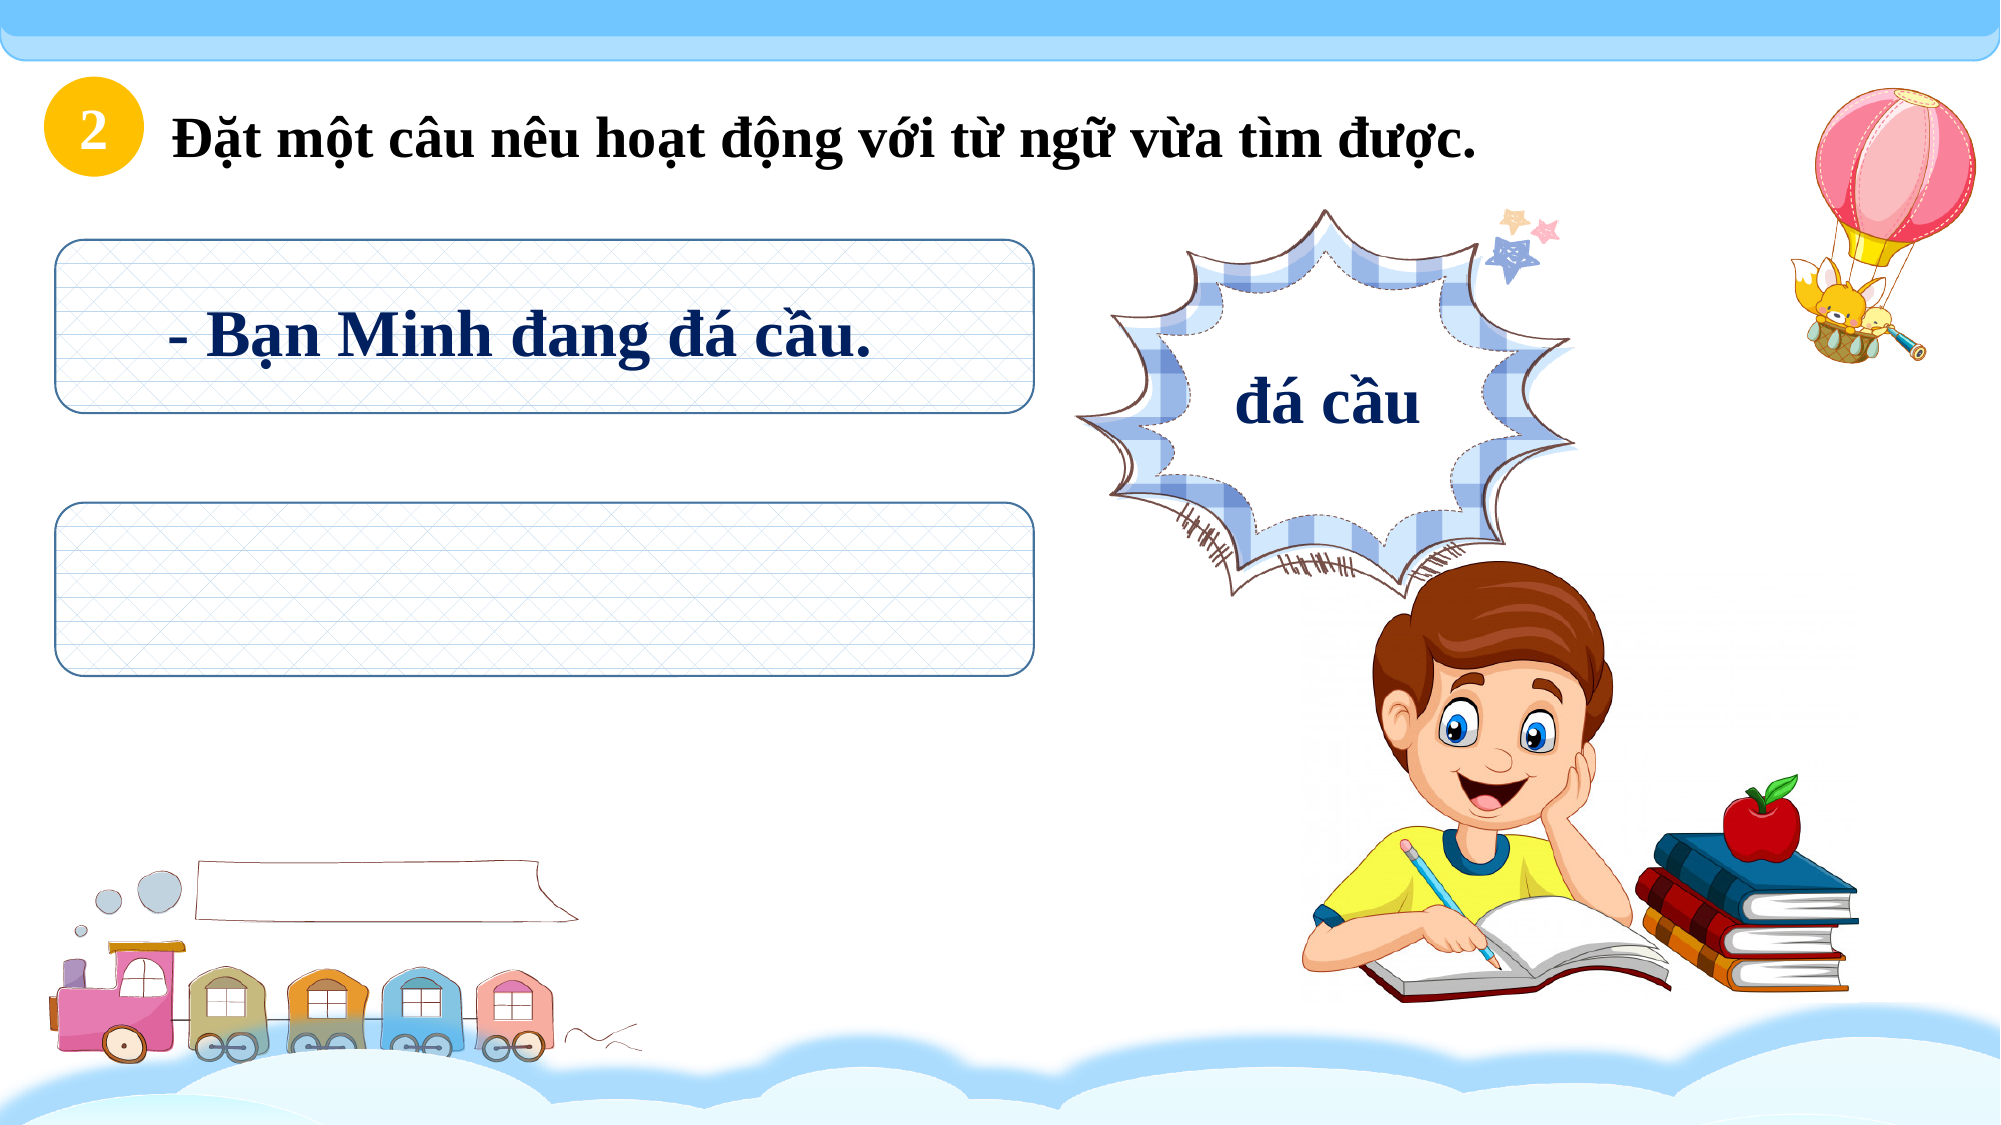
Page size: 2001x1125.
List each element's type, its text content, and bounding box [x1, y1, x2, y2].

picture [0, 172, 2000, 1125]
text_box [54, 501, 1035, 678]
text_box - Bạn Minh đang đá cầu. [152, 282, 888, 378]
text_box Đặt một câu nêu hoạt động với từ ngữ vừa tìm được. [156, 91, 1580, 177]
text_box 2 [42, 75, 146, 178]
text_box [0, 0, 2000, 61]
text_box [54, 238, 1015, 415]
picture [1787, 67, 1997, 379]
